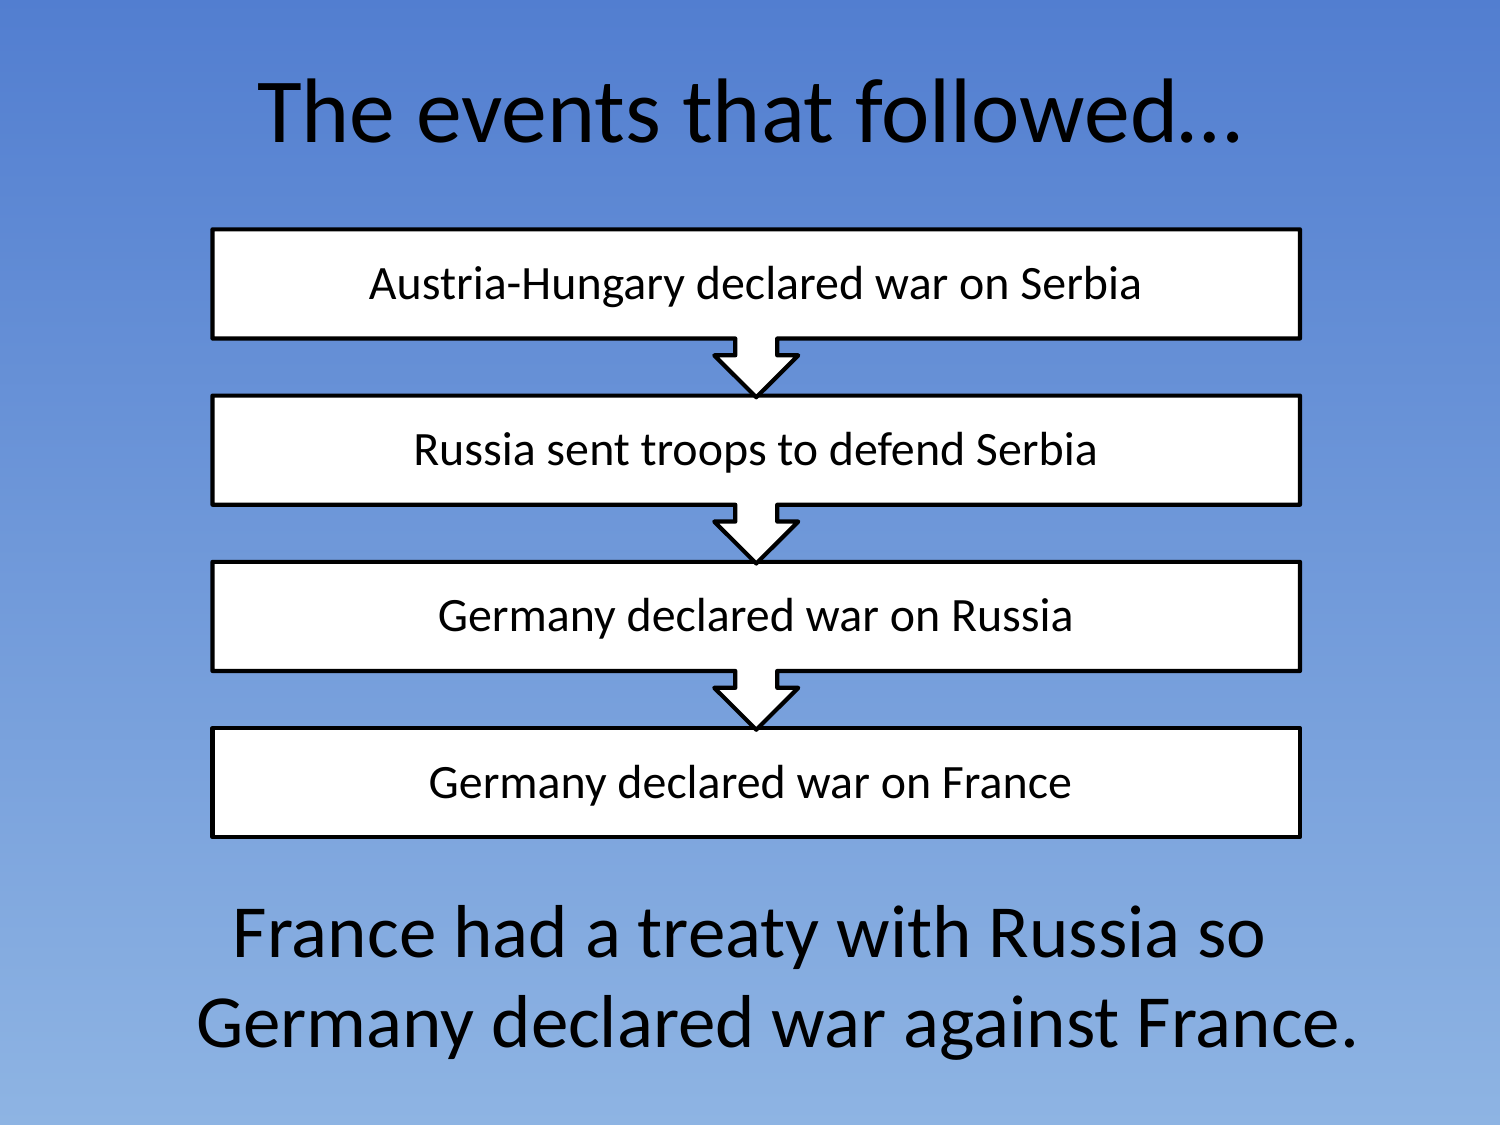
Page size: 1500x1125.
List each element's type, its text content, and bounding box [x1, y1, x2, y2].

title The events that followed… [75, 12, 1425, 200]
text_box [212, 228, 1301, 838]
list France had a treaty with Russia so Germany declared war against France. [87, 875, 1413, 1088]
